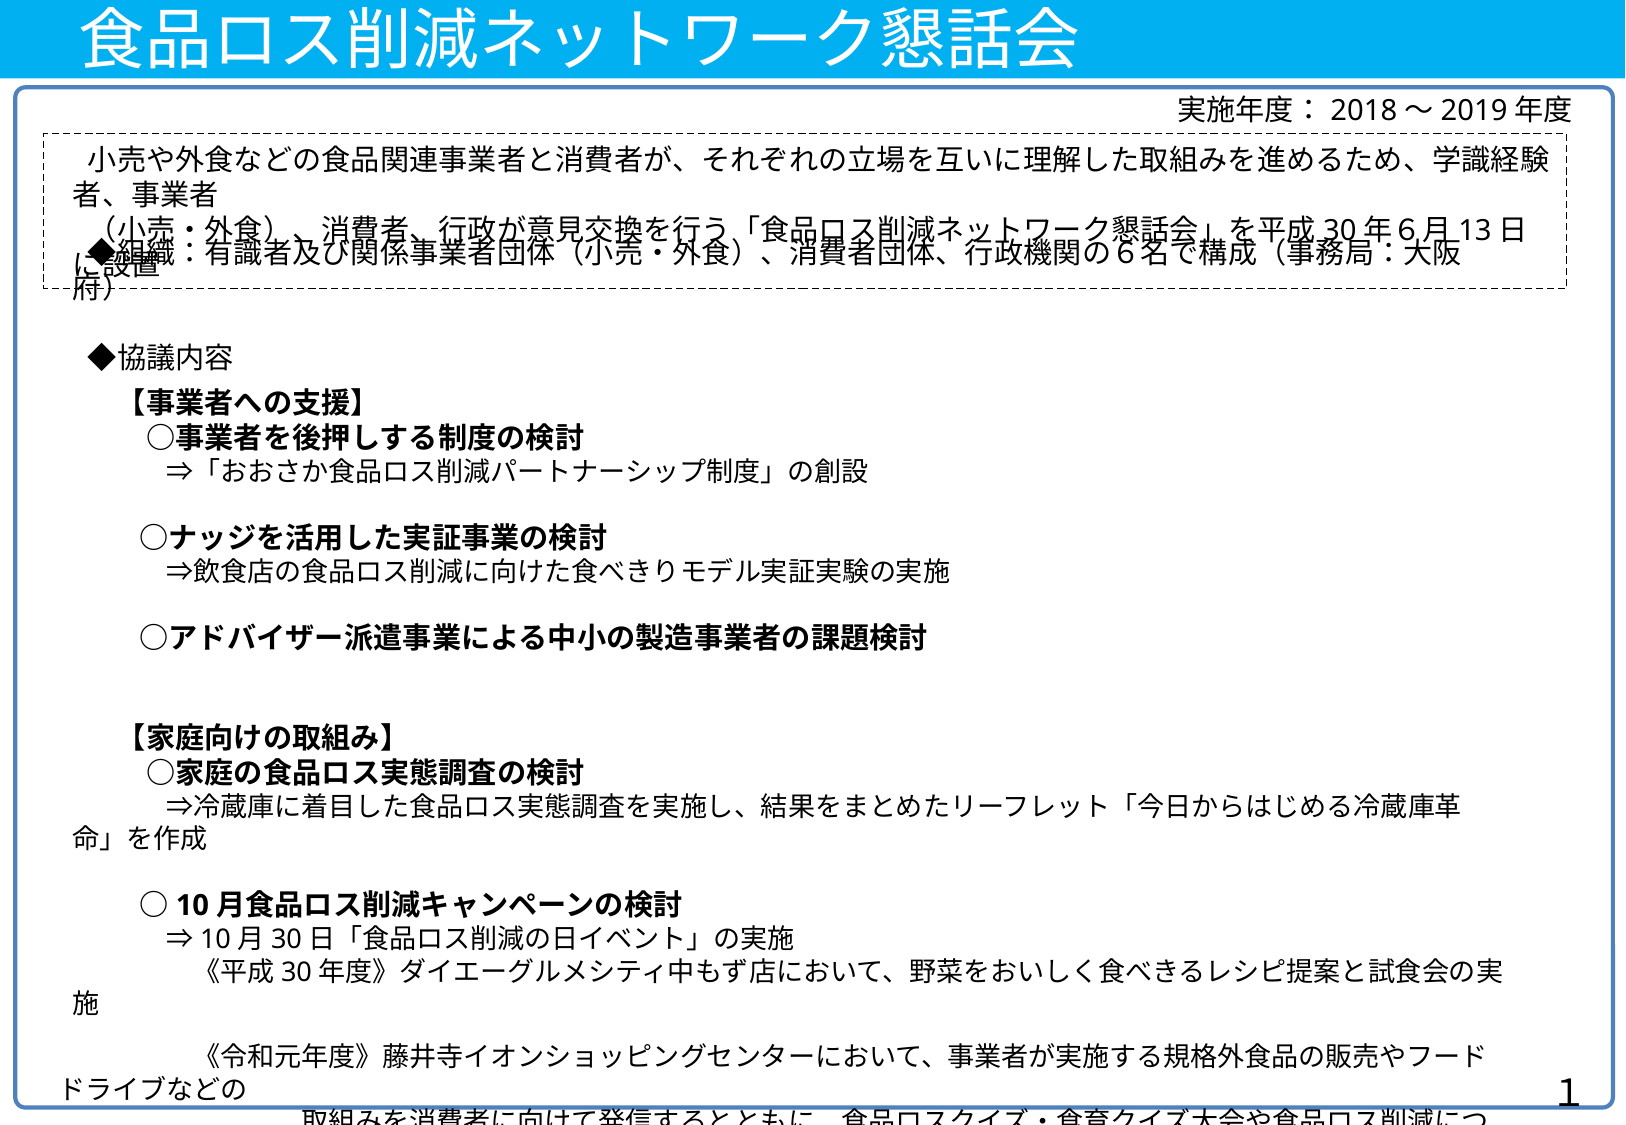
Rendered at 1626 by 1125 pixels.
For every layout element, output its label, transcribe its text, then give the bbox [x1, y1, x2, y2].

text_box 小売や外食などの食品関連事業者と消費者が、それぞれの立場を互いに理解した取組みを進めるため、学識経験者、事業者 （小売・外食）、消費者、行政が意見交換を行う「食品ロス削減ネットワーク懇話会」を平成30年６月13日に設置 [43, 133, 1567, 289]
slide_number １ [1535, 1061, 1625, 1121]
text_box 実施年度：2018～2019年度 [1135, 91, 1625, 127]
text_box ◆組織：有識者及び関係事業者団体（小売・外食）、消費者団体、行政機関の６名で構成（事務局：大阪府） ◆協議内容 【事業者への支援】 ○事業者を後押しする制度の検討 ⇒「おおさか食品ロス削減パートナーシップ制度」の創設 ○ナッジを活用した実証事業の検討 ⇒飲食店の食品ロス削減に向けた食べきりモデル実証実験の実施 ○アドバイザー派遣事業による中小の製造事業者の課題検討 【家庭向けの取組み】 ○家庭の食品ロス実態調査の検討 ⇒冷蔵庫に着目した食品ロス実態調査を実施し、結果をまとめたリーフレット「今日からはじめる冷蔵庫革命」を作成 ○10月食品ロス削減キャンペーンの検討 ⇒10月30日「食品ロス削減の日イベント」の実施 《平成30年度》ダイエーグルメシティ中もず店において、野菜をおいしく食べきるレシピ提案と試食会の実施 《令和元年度》藤井寺イオンショッピングセンターにおいて、事業者が実施する規格外食品の販売やフードドライブなどの 取組みを消費者に向けて発信するとともに、食品ロスクイズ・食育クイズ大会や食品ロス削減につ ながる食育や健康についての消費者啓発を実施 [43, 226, 1521, 1125]
text_box [13, 85, 1616, 1110]
text_box 食品ロス削減ネットワーク懇話会 [0, 0, 1625, 79]
